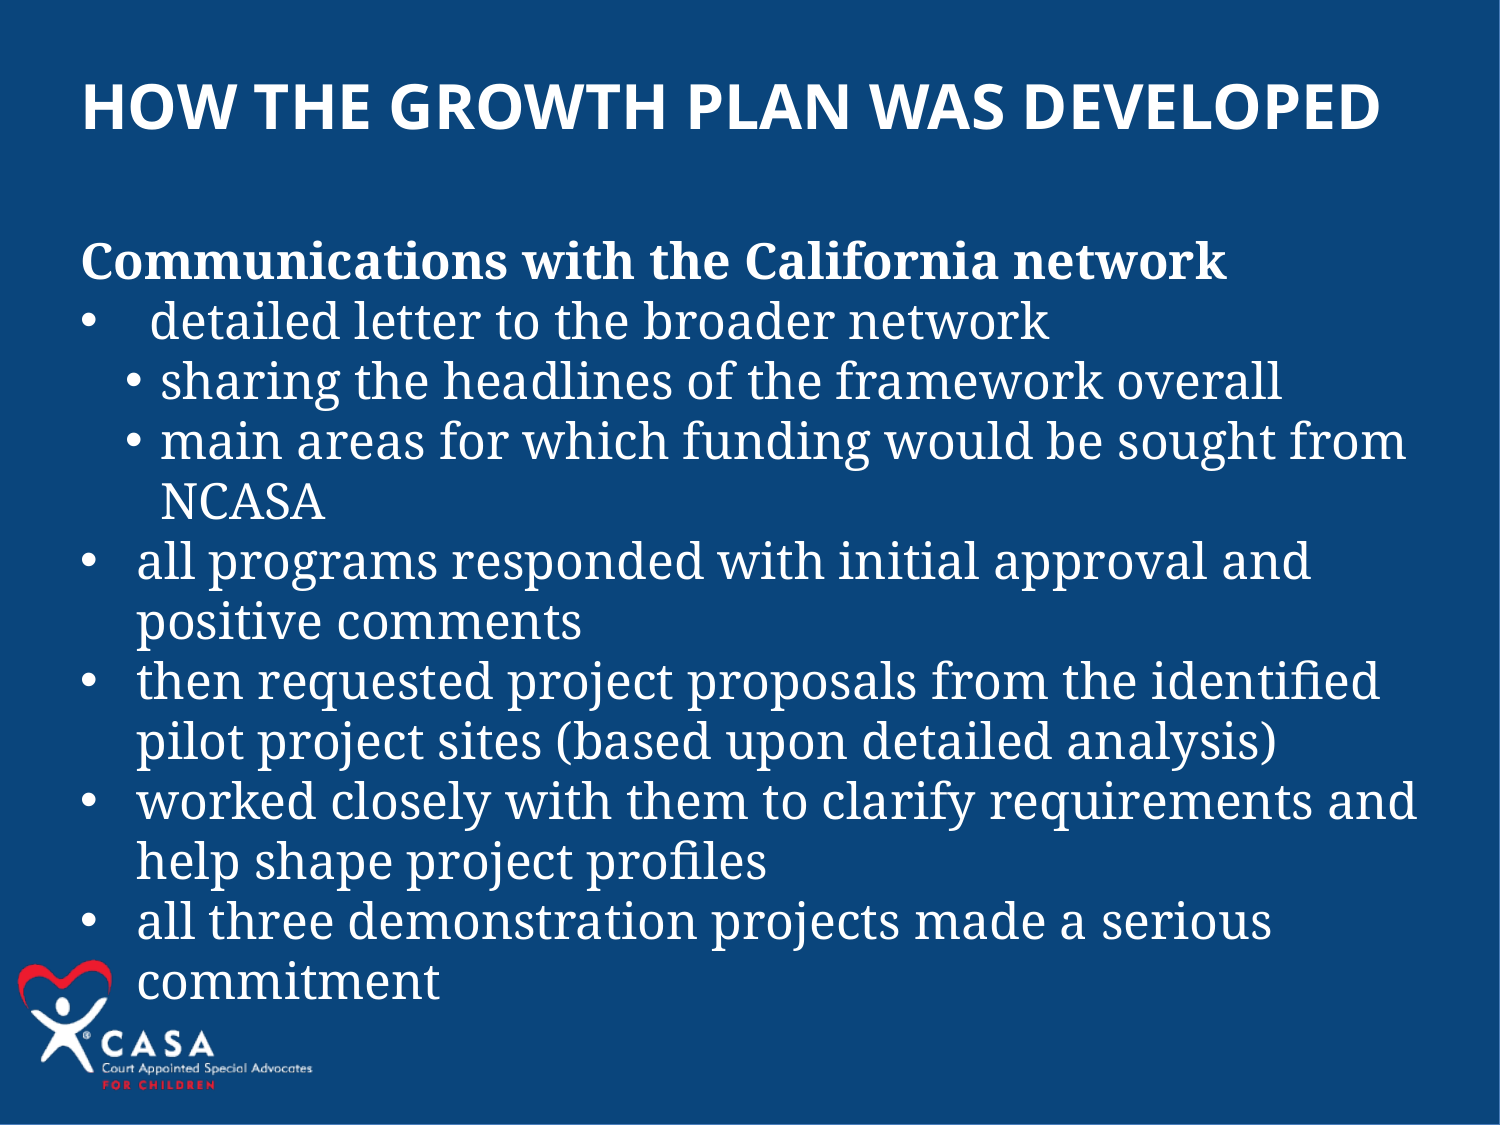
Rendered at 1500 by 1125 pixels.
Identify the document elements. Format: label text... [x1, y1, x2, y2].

picture [17, 959, 313, 1101]
list How the Growth Plan Was Developed [80, 66, 1431, 215]
list Communications with the California network detailed letter to the broader network sharing the headlines of the framework overall main areas for which funding would be sought from NCASA all programs responded with initial approval and positive comments then requested project proposals from the identified pilot project sites (based upon detailed analysis) worked closely with them to clarify requirements and help shape project profiles all three demonstration projects made a serious commitment [80, 229, 1431, 936]
